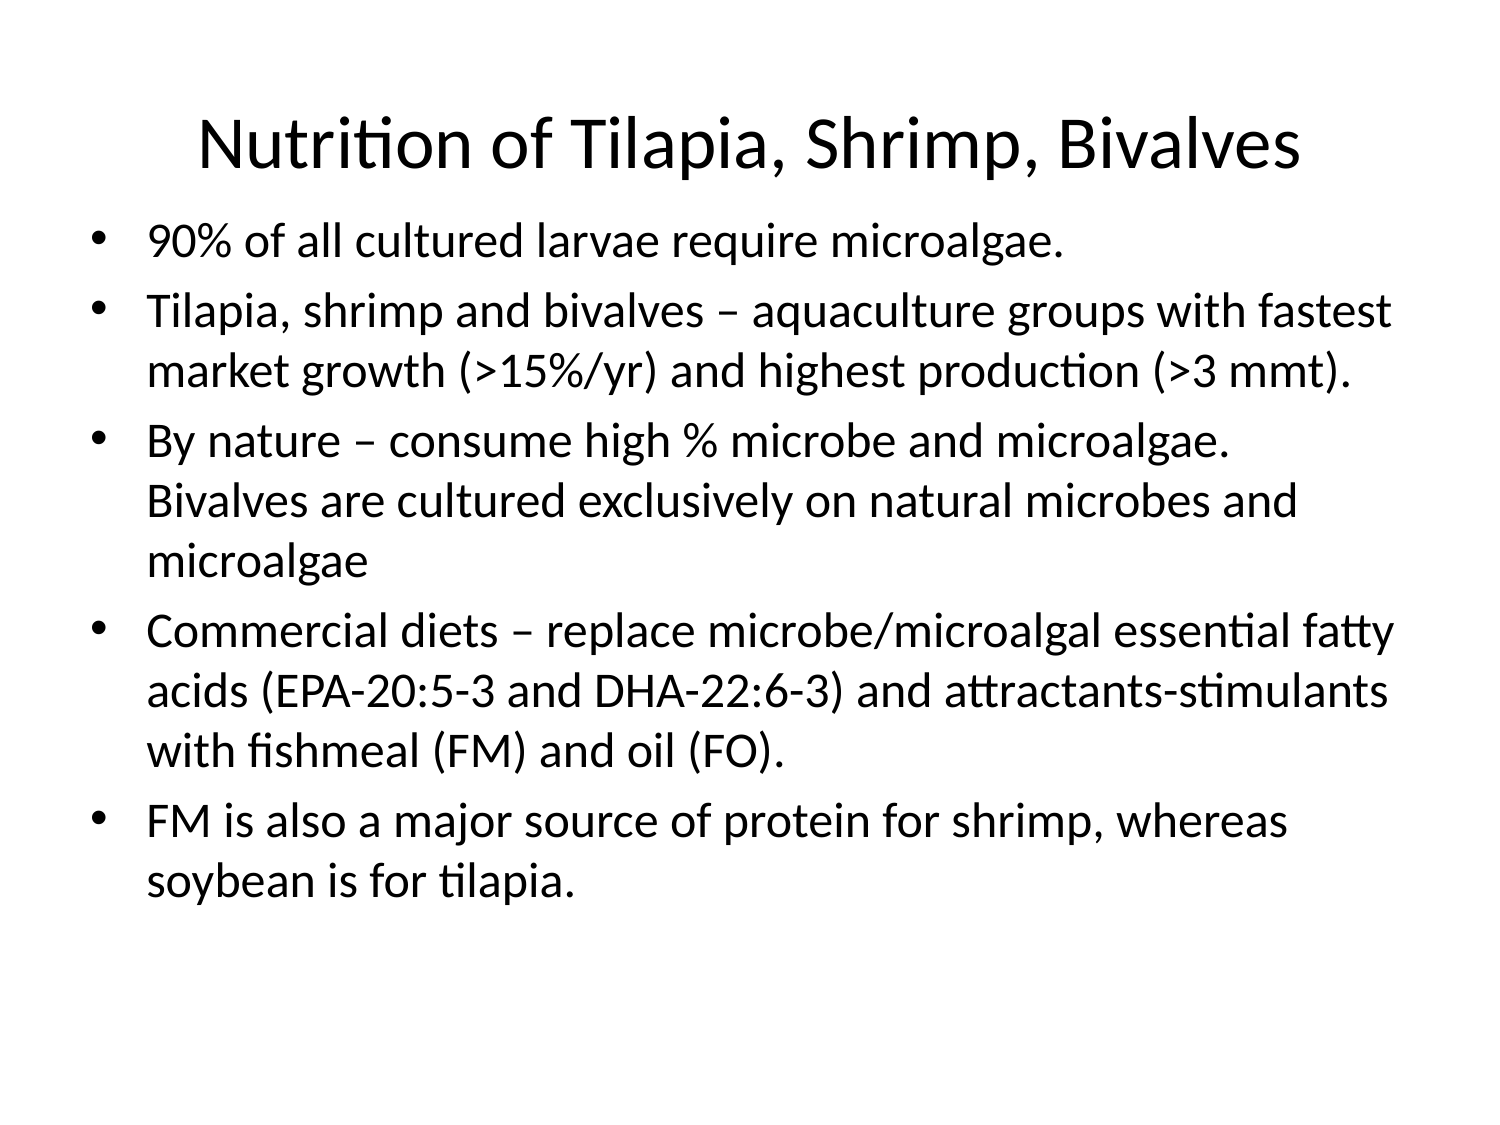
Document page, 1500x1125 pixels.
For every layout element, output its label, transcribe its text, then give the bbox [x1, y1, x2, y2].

title Nutrition of Tilapia, Shrimp, Bivalves [75, 45, 1425, 200]
list 90% of all cultured larvae require microalgae. Tilapia, shrimp and bivalves – aquaculture groups with fastest market growth (>15%/yr) and highest production (>3 mmt). By nature – consume high % microbe and microalgae. Bivalves are cultured exclusively on natural microbes and microalgae Commercial diets – replace microbe/microalgal essential fatty acids (EPA-20:5-3 and DHA-22:6-3) and attractants-stimulants with fishmeal (FM) and oil (FO). FM is also a major source of protein for shrimp, whereas soybean is for tilapia. [75, 200, 1425, 943]
